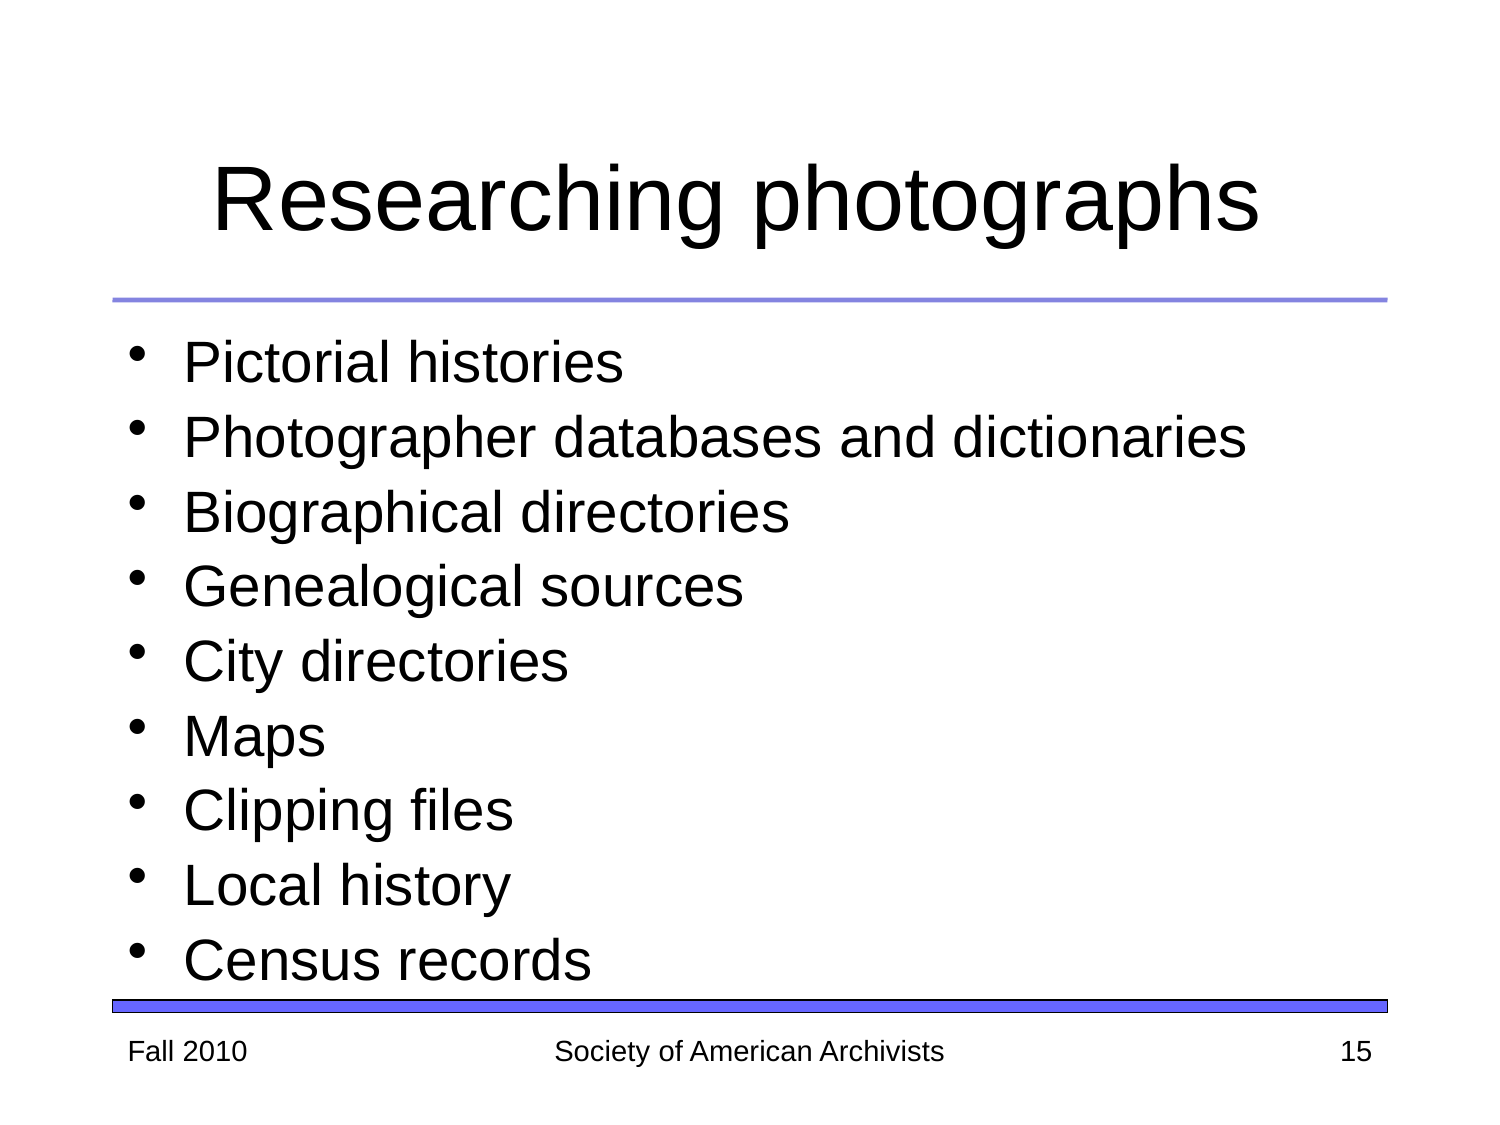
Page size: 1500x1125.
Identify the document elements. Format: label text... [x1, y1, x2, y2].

title Researching photographs [112, 99, 1388, 288]
footer Society of American Archivists [512, 1024, 988, 1101]
slide_number Fall 2010 [112, 1024, 426, 1101]
slide_number 15 [1074, 1024, 1388, 1101]
list Pictorial histories Photographer databases and dictionaries Biographical directories Genealogical sources City directories Maps Clipping files Local history Census records [112, 324, 1388, 1001]
